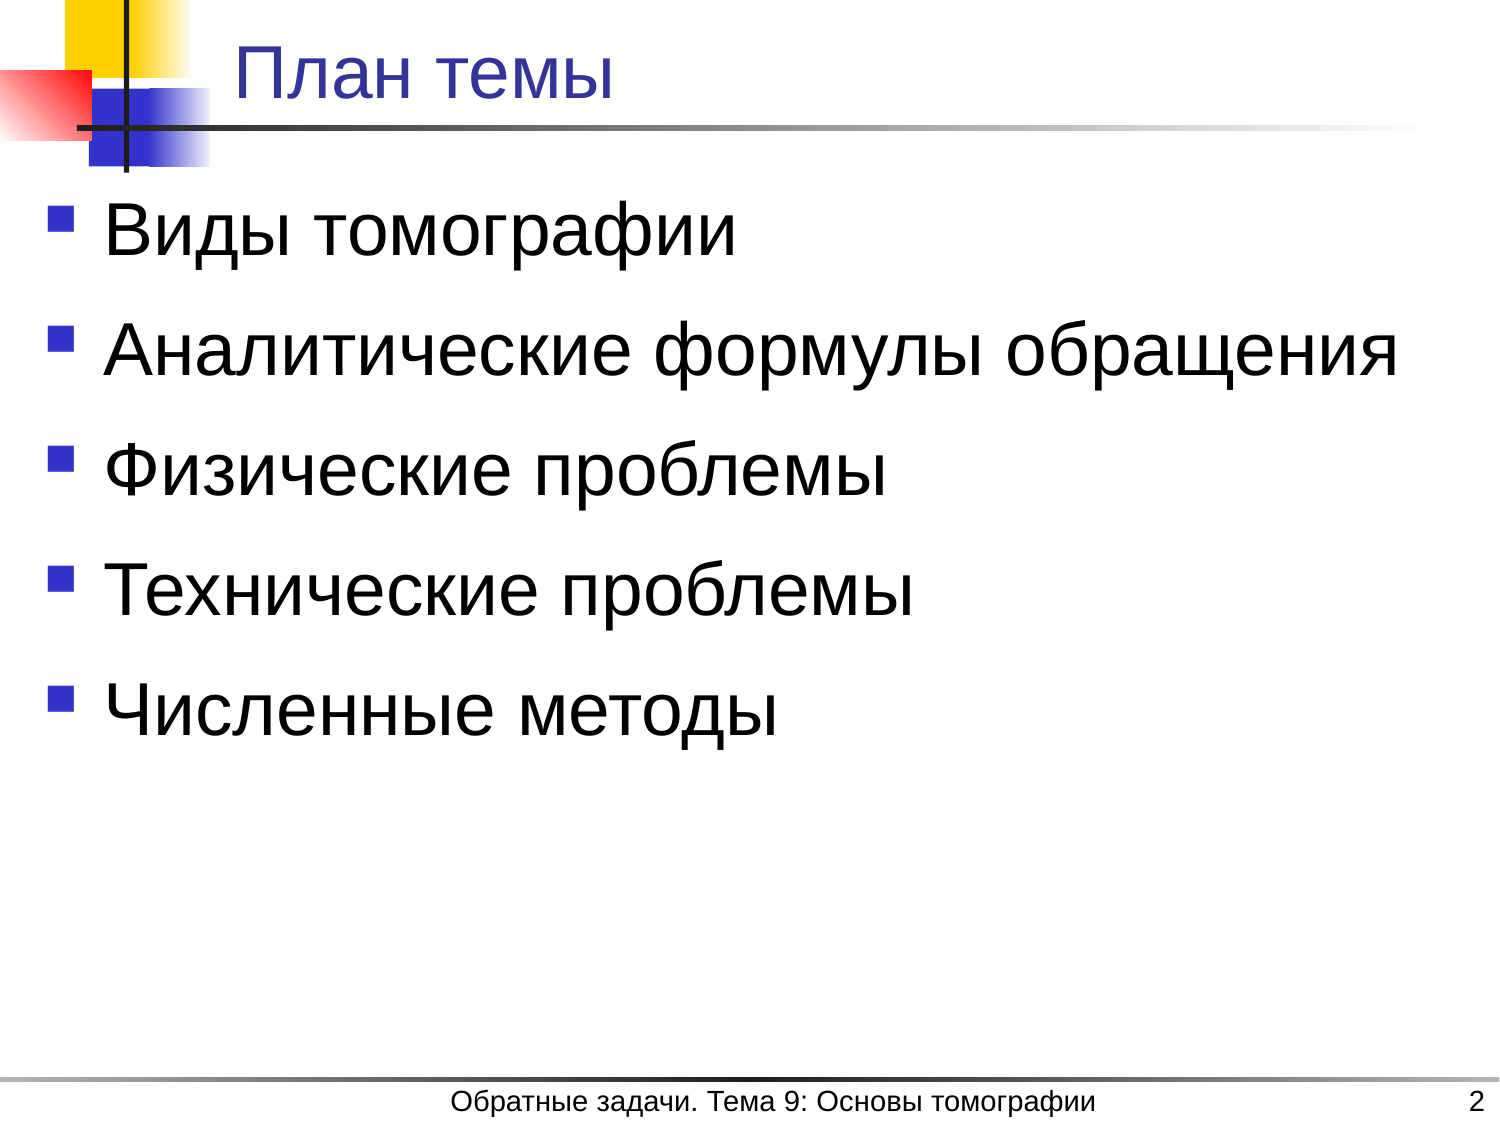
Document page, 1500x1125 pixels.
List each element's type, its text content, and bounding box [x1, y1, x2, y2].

footer Обратные задачи. Тема 9: Основы томографии [253, 1070, 1294, 1125]
slide_number 2 [1340, 1070, 1500, 1125]
list Виды томографии Аналитические формулы обращения Физические проблемы Технические проблемы Численные методы [29, 172, 1471, 1059]
title План темы [218, 0, 1474, 122]
